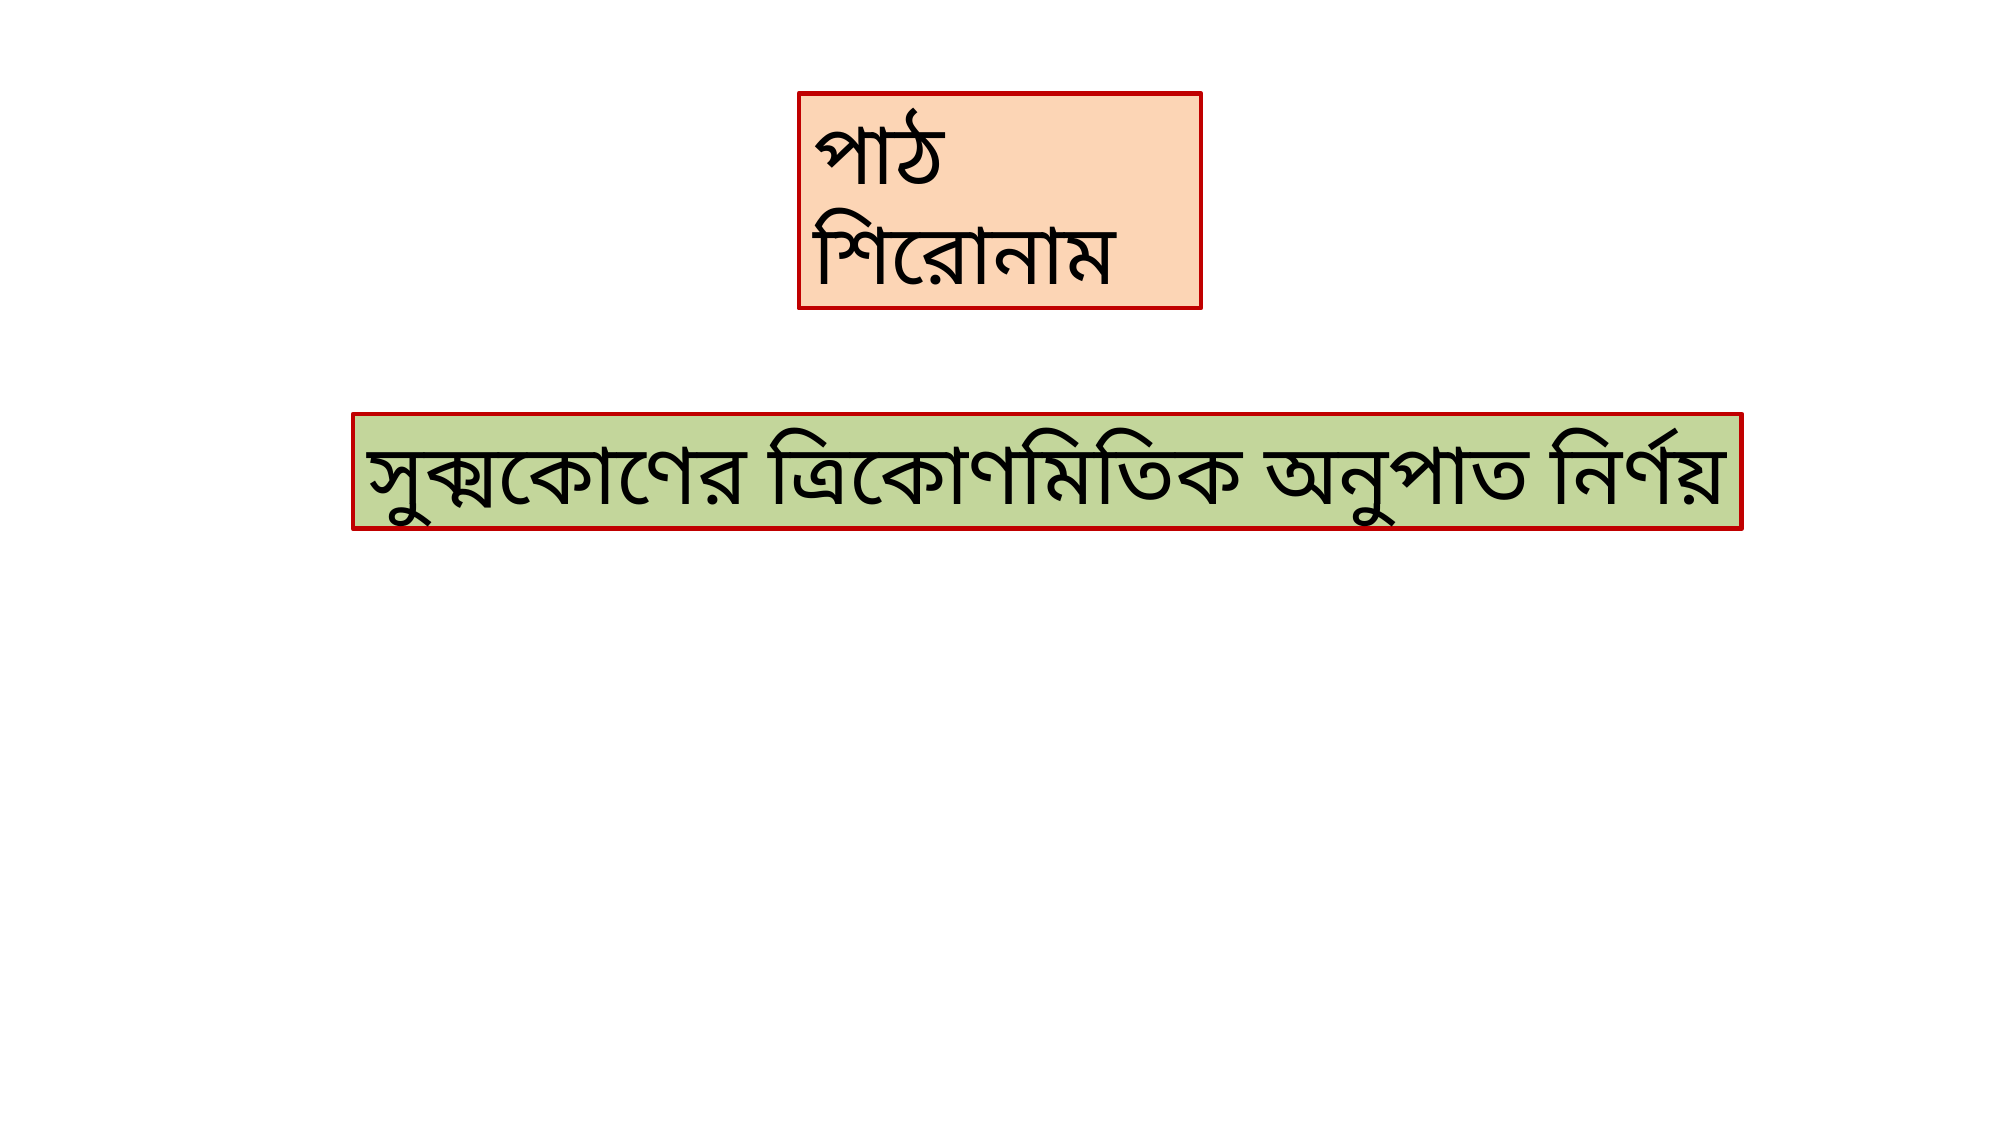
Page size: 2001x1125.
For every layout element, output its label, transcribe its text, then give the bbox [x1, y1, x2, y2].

text_box পাঠ শিরোনাম [798, 93, 1201, 309]
text_box সুক্মকোণের ত্রিকোণমিতিক অনুপাত নির্ণয় [353, 413, 1742, 529]
